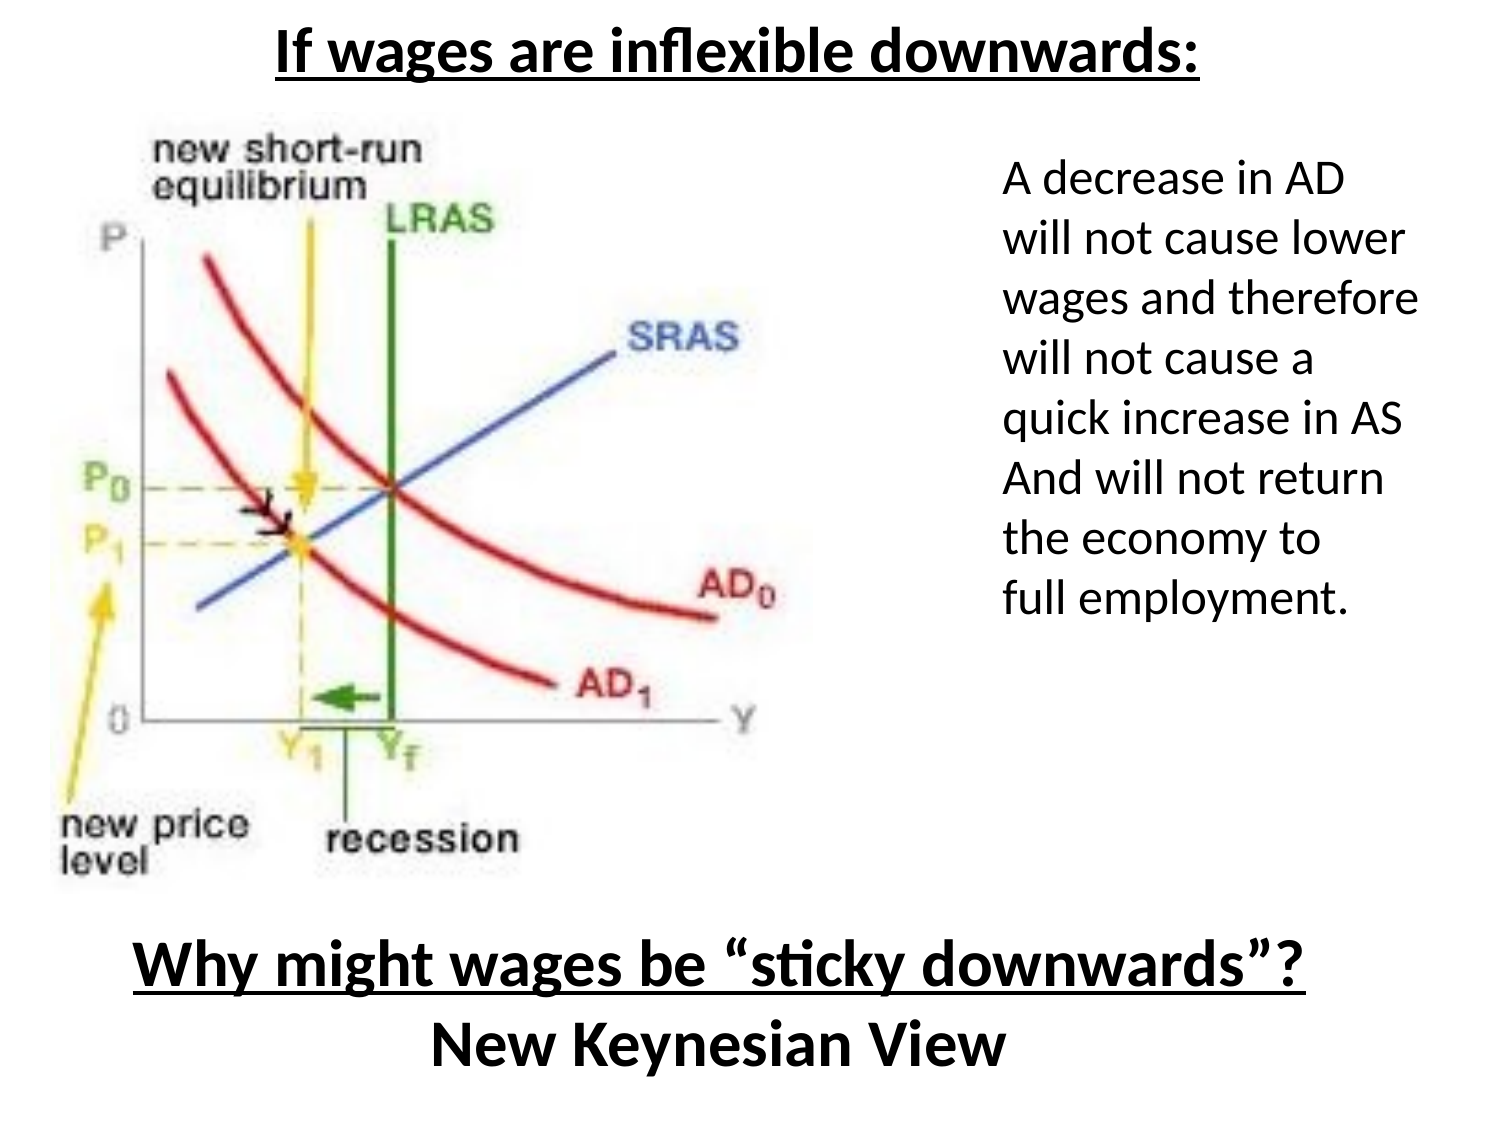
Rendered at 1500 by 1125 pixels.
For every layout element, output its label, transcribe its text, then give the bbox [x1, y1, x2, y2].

title If wages are inflexible downwards: [62, 0, 1413, 93]
text_box Why might wages be “sticky downwards”? New Keynesian View [117, 912, 1321, 1088]
text_box A decrease in AD will not cause lower wages and therefore will not cause a quick increase in AS And will not return the economy to full employment. [987, 137, 1438, 633]
picture [49, 112, 813, 894]
